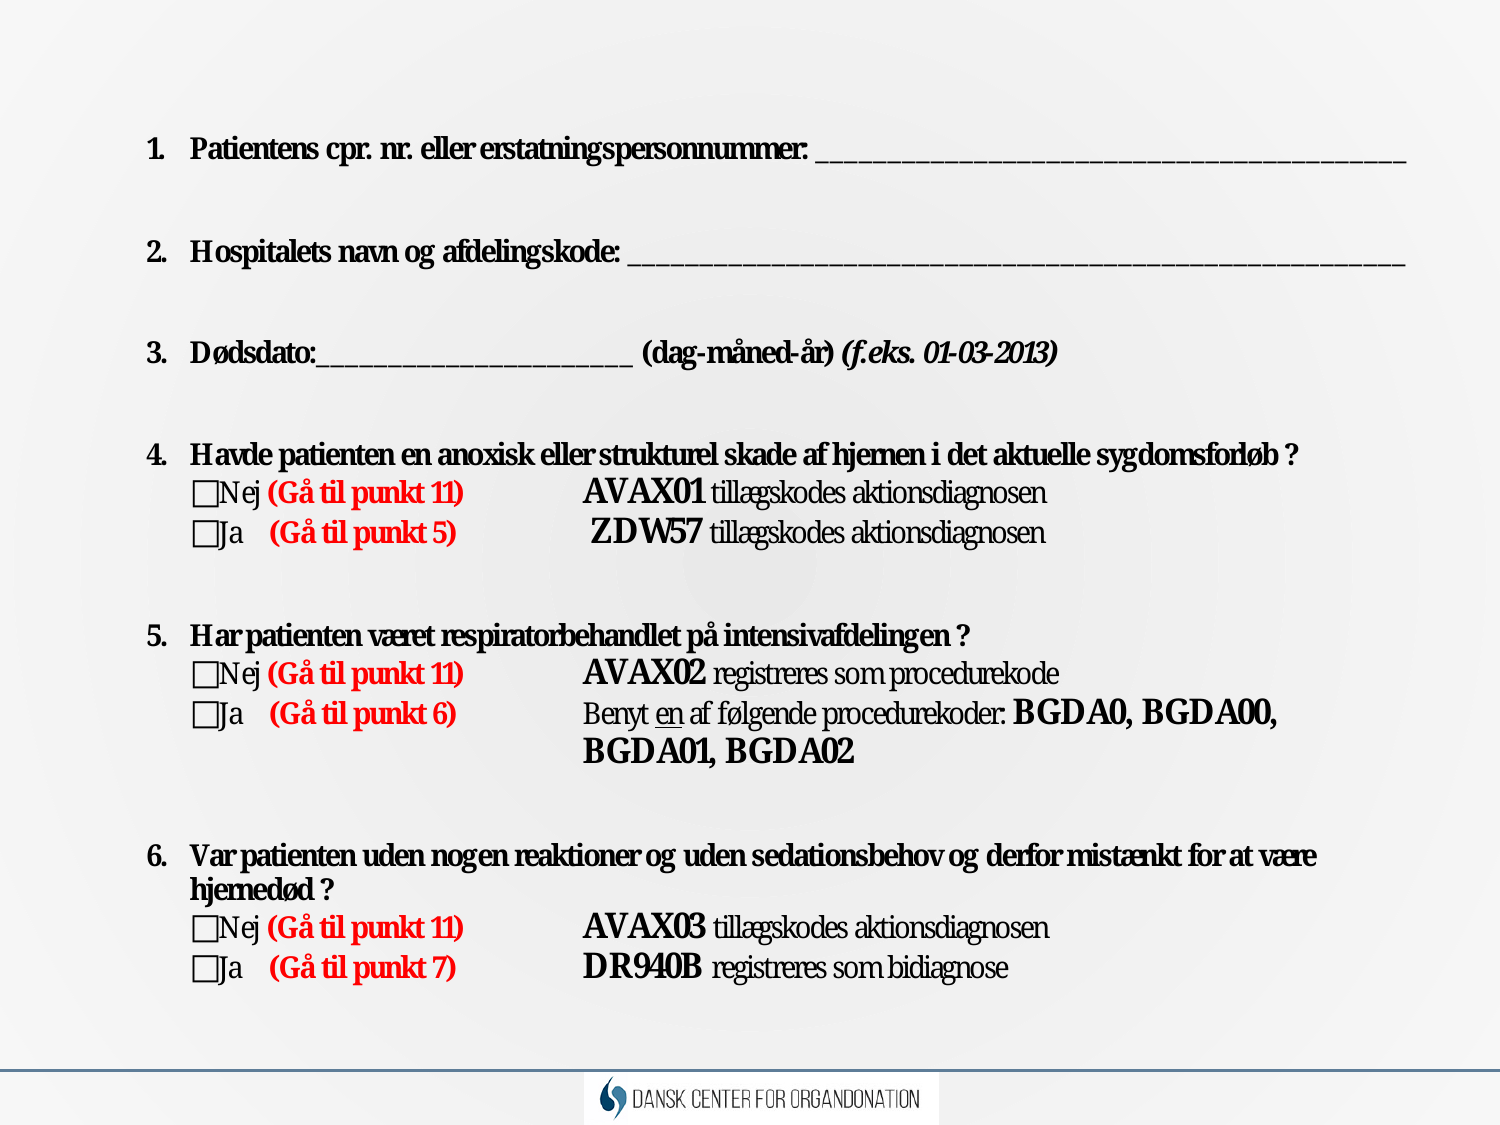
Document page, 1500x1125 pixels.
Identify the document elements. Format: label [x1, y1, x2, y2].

picture [584, 1072, 939, 1125]
picture [111, 66, 1412, 1024]
